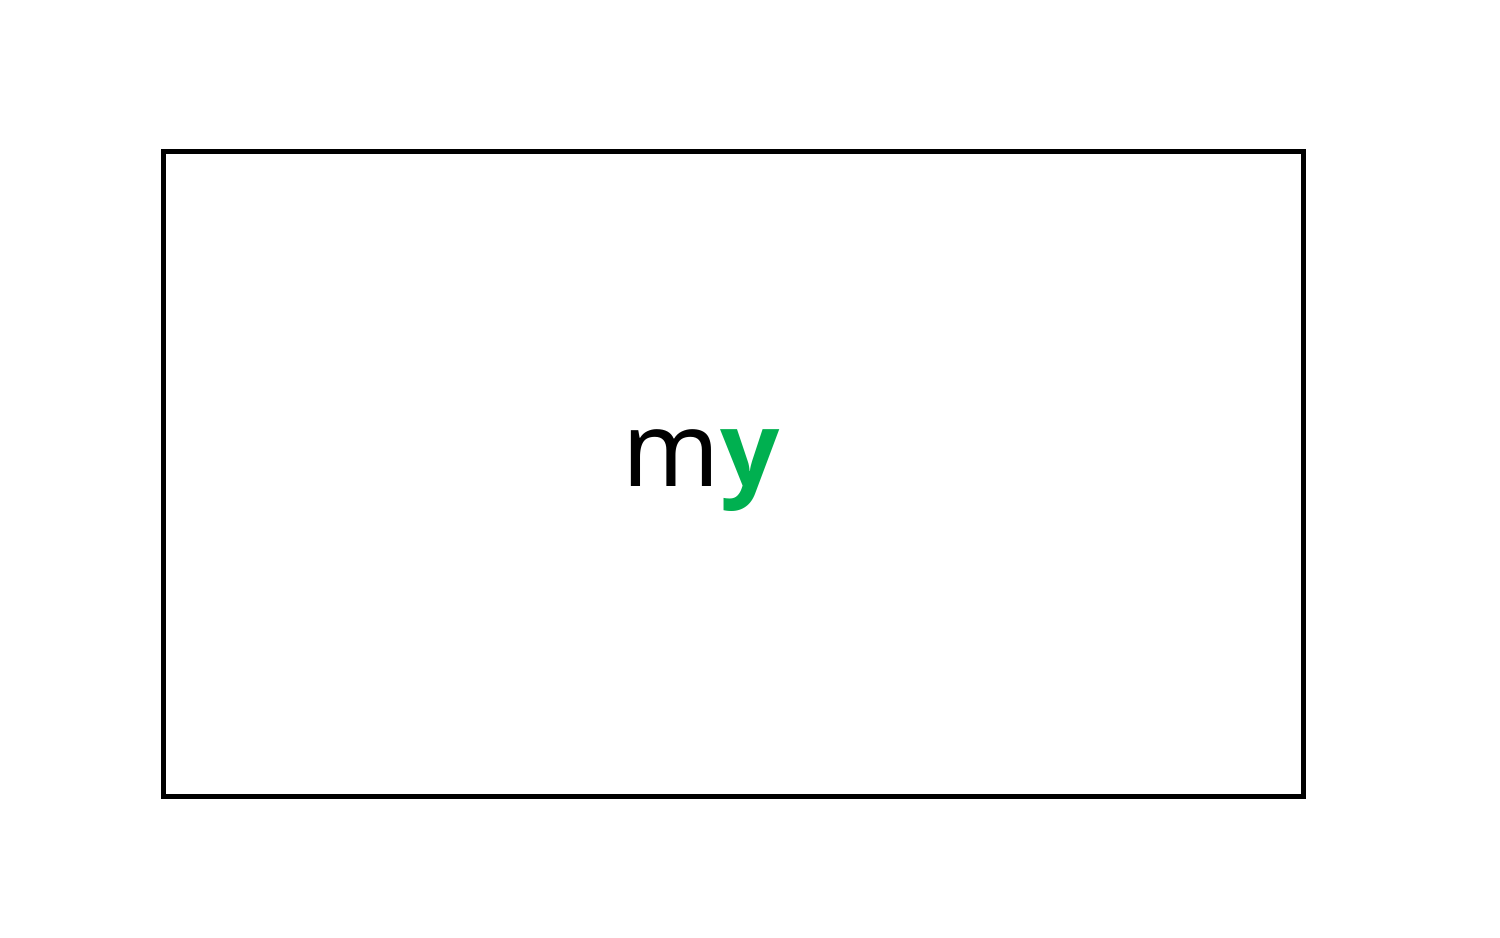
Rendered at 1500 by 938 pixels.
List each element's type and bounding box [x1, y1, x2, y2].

text_box [163, 150, 1304, 797]
